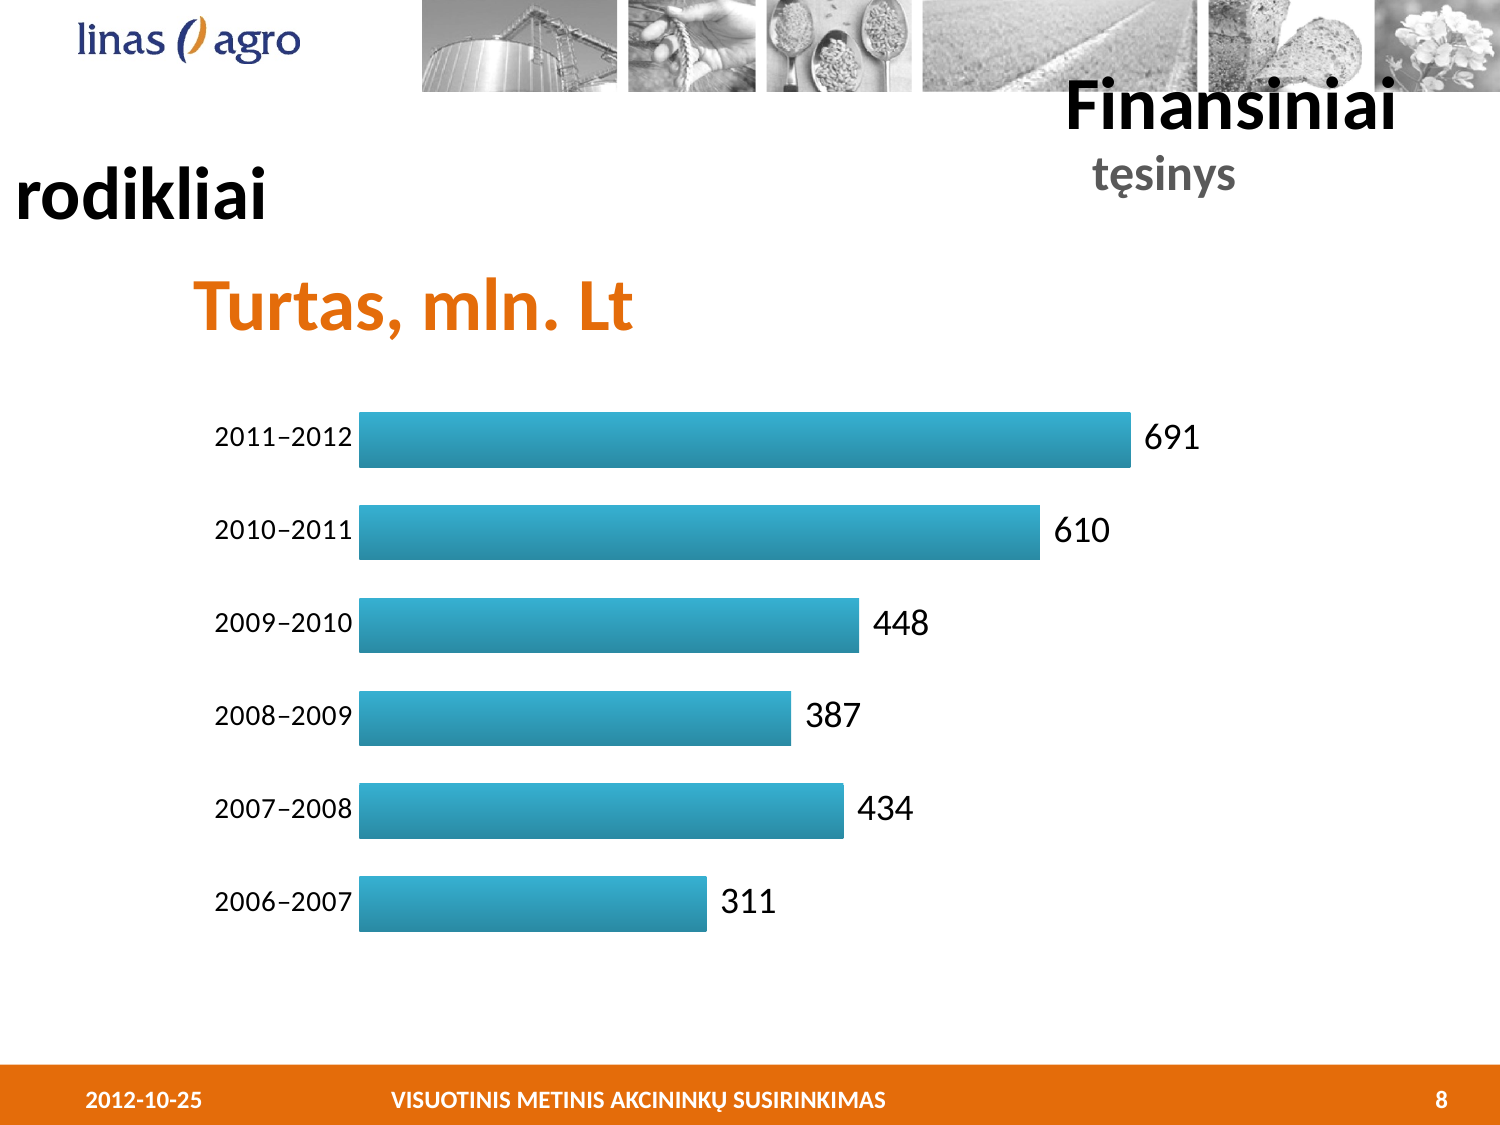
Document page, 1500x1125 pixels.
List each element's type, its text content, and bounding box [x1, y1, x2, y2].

text_box Turtas, mln. Lt [129, 230, 699, 371]
picture [78, 16, 300, 64]
chart [181, 370, 1299, 991]
text_box tęsinys [1030, 133, 1299, 209]
title Finansiniai rodikliai [0, 94, 1500, 195]
picture [422, 0, 1500, 92]
